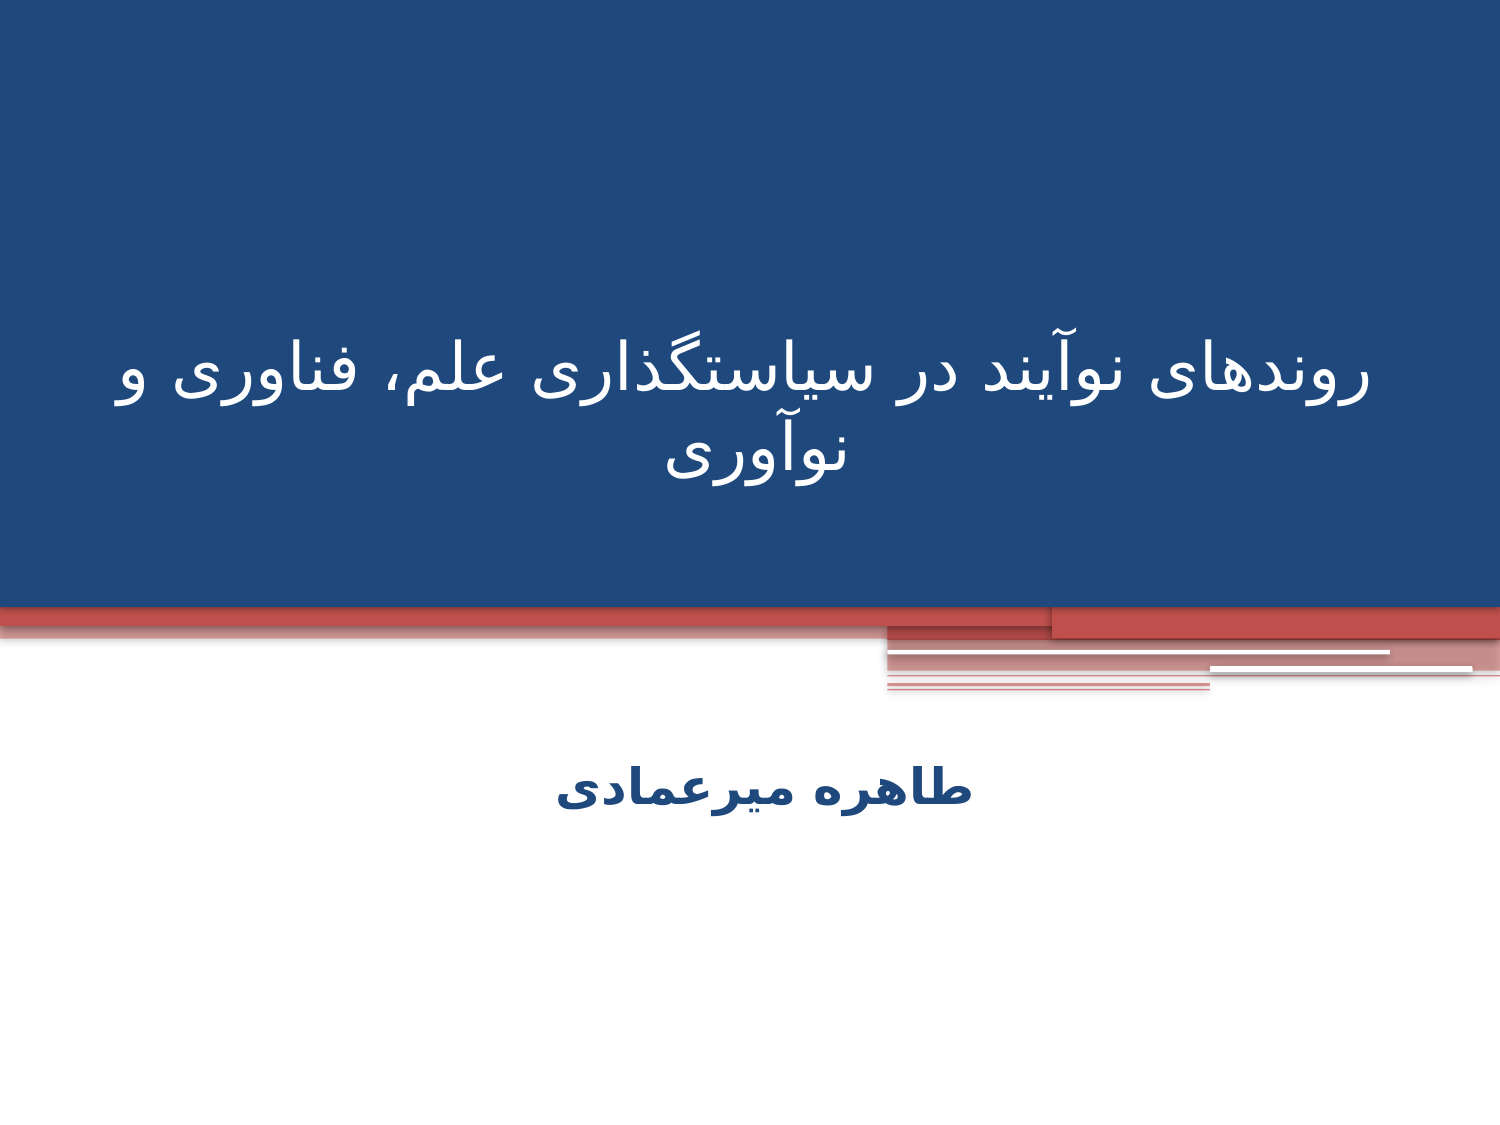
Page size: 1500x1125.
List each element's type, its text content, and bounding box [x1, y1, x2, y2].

title روندهای نوآیند در سیاستگذاری علم، فناوری و نوآوری [53, 243, 1441, 492]
subtitle طاهره میرعمادی [324, 680, 1217, 1000]
